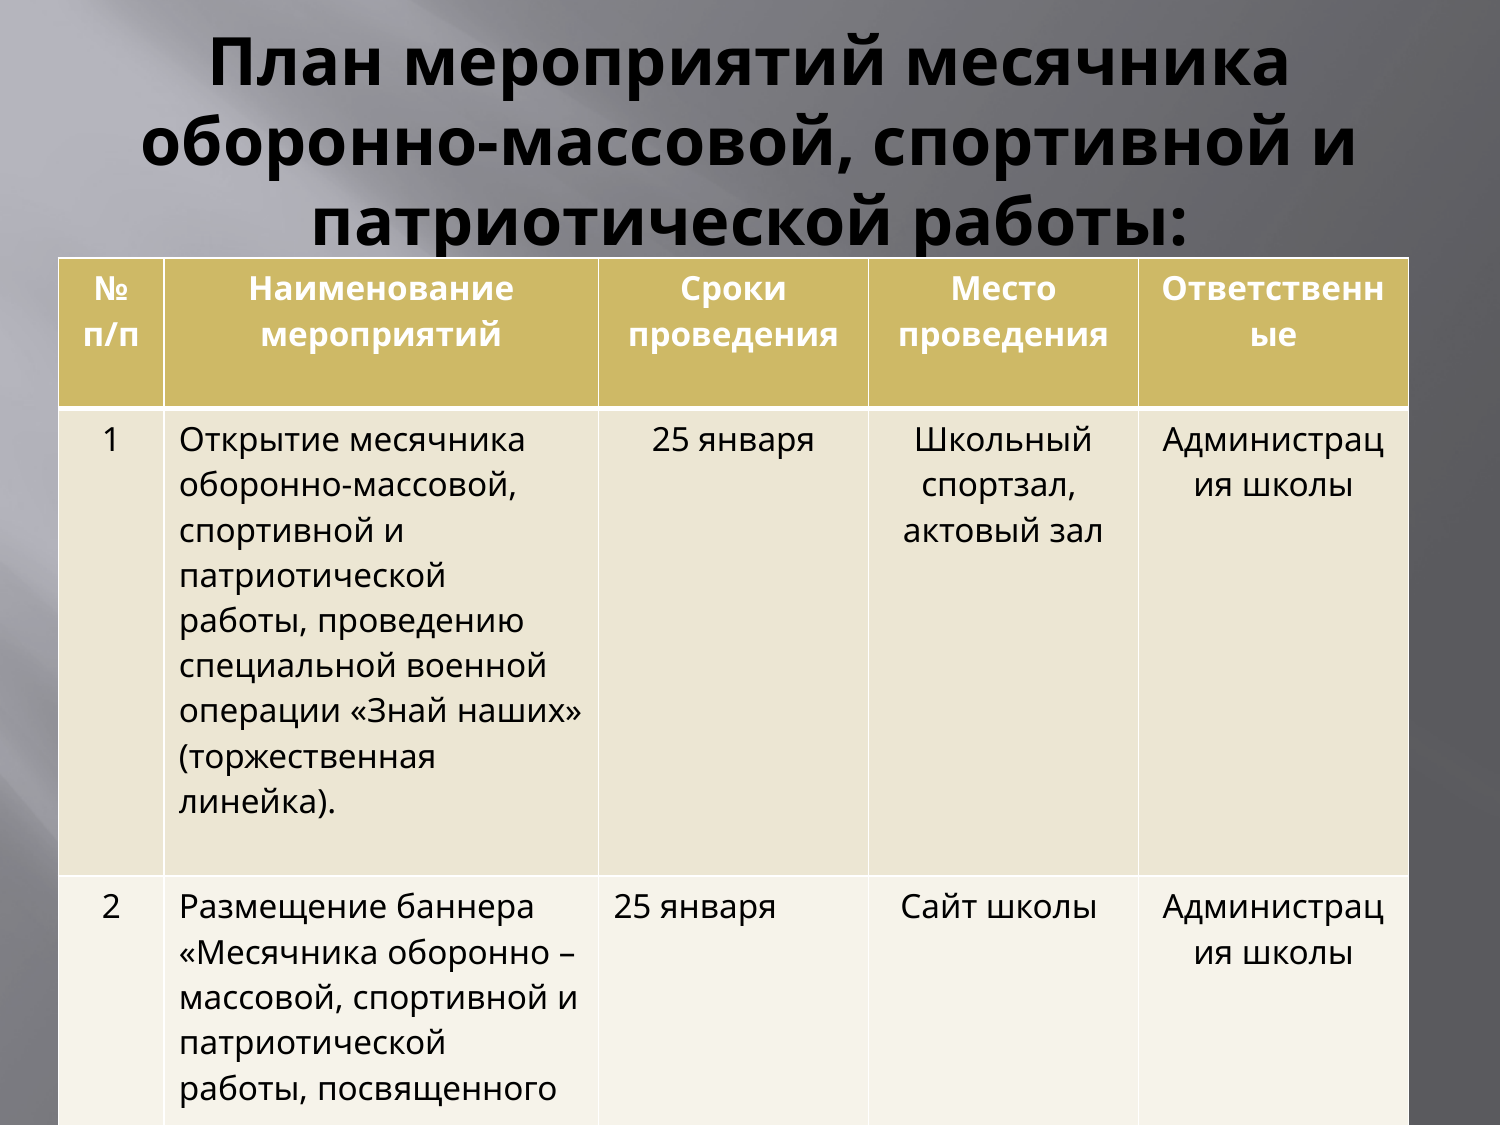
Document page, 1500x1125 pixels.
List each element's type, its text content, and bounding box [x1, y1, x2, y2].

table_header № п/п [59, 259, 163, 406]
title План мероприятий месячника оборонно-массовой, спортивной и патриотической работы: [75, 45, 1425, 233]
table_cell Открытие месячника оборонно-массовой, спортивной и патриотической работы, проведению специальной военной операции «Знай наших» (торжественная линейка). [165, 411, 598, 875]
table_cell 25 января [599, 411, 868, 875]
table_header Место проведения [869, 259, 1138, 406]
table_cell Администрация школы [1139, 877, 1408, 1125]
table_header Наименование мероприятий [165, 259, 598, 406]
table_cell 2 [59, 877, 163, 1125]
table_cell 1 [59, 411, 163, 875]
table_cell Размещение баннера «Месячника оборонно – массовой, спортивной и патриотической работы, посвященного проведению специальной военной операции «Знай наших». [165, 877, 598, 1125]
table_header Сроки проведения [599, 259, 868, 406]
table_cell Школьный спортзал, актовый зал [869, 411, 1138, 875]
table_cell 25 января [599, 877, 868, 1125]
table_cell Сайт школы [869, 877, 1138, 1125]
table_header Ответственные [1139, 259, 1408, 406]
table_cell Администрация школы [1139, 411, 1408, 875]
